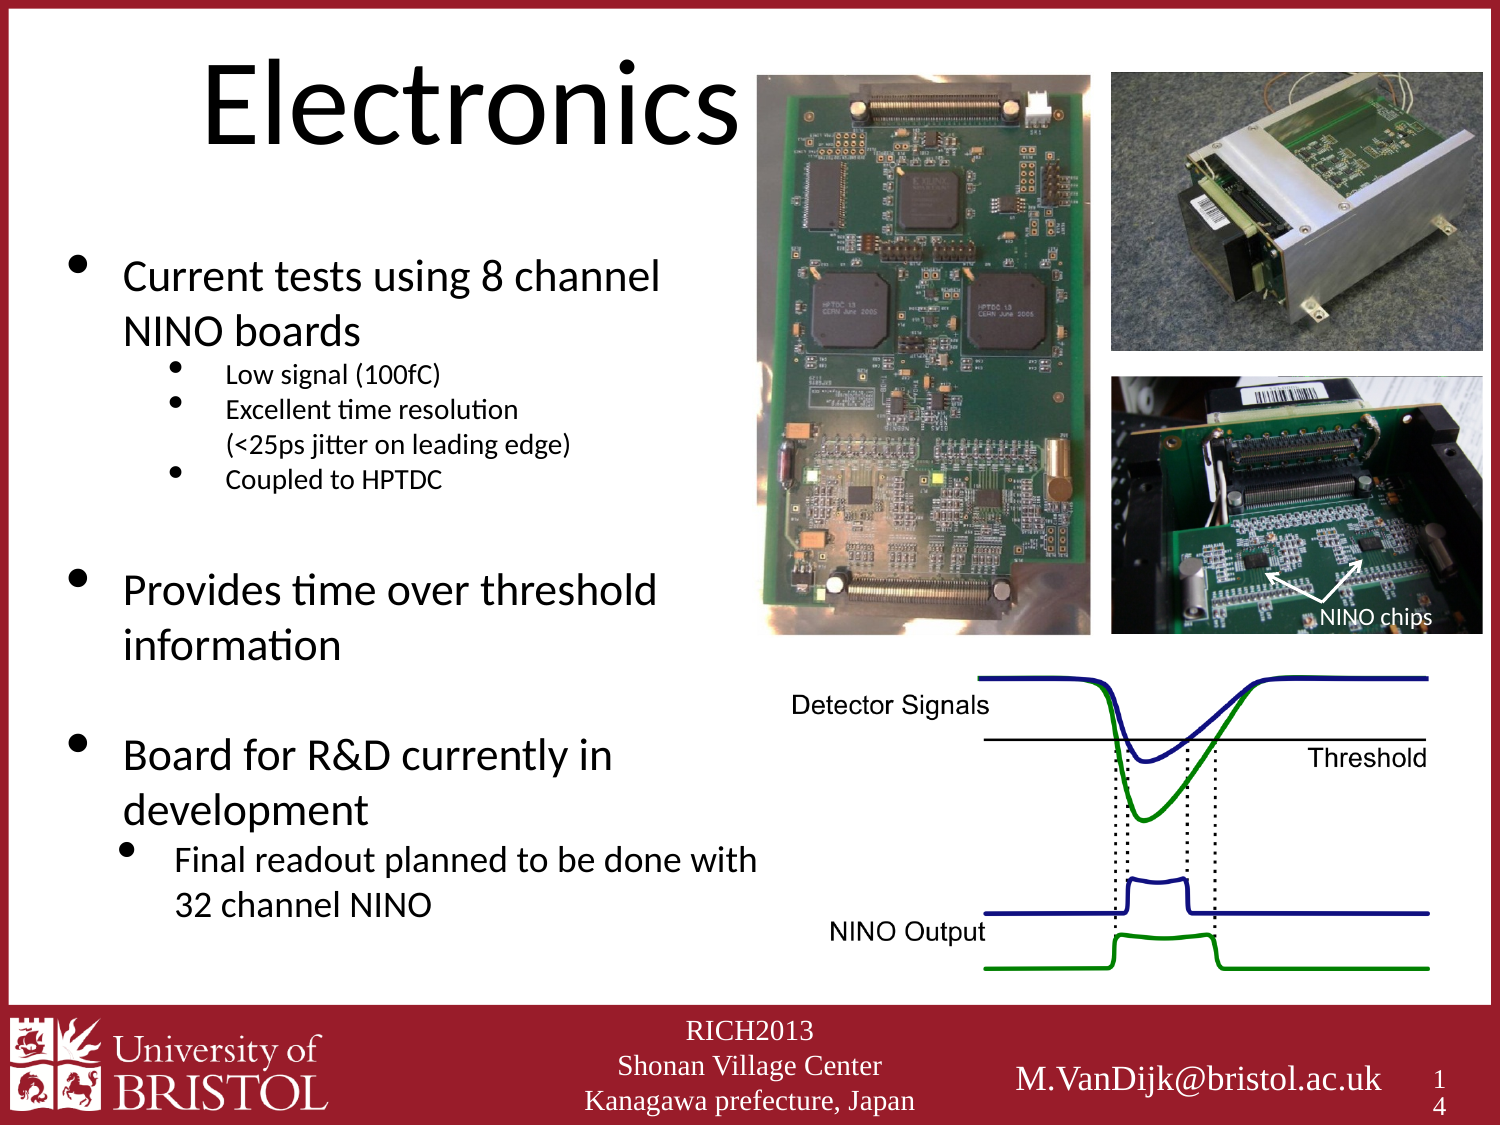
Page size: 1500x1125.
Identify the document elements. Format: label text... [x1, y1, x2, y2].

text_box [1111, 376, 1483, 647]
picture [752, 71, 1094, 638]
picture [10, 1017, 329, 1111]
picture [1111, 71, 1483, 351]
picture [793, 675, 1430, 972]
list Current tests using 8 channel NINO boards Low signal (100fC) Excellent time resolution (<25ps jitter on leading edge) Coupled to HPTDC Provides time over threshold information Board for R&D currently in development Final readout planned to be done with 32 channel NINO [29, 184, 774, 988]
slide_number 14 [1422, 1056, 1462, 1098]
title Electronics [194, 29, 1354, 161]
